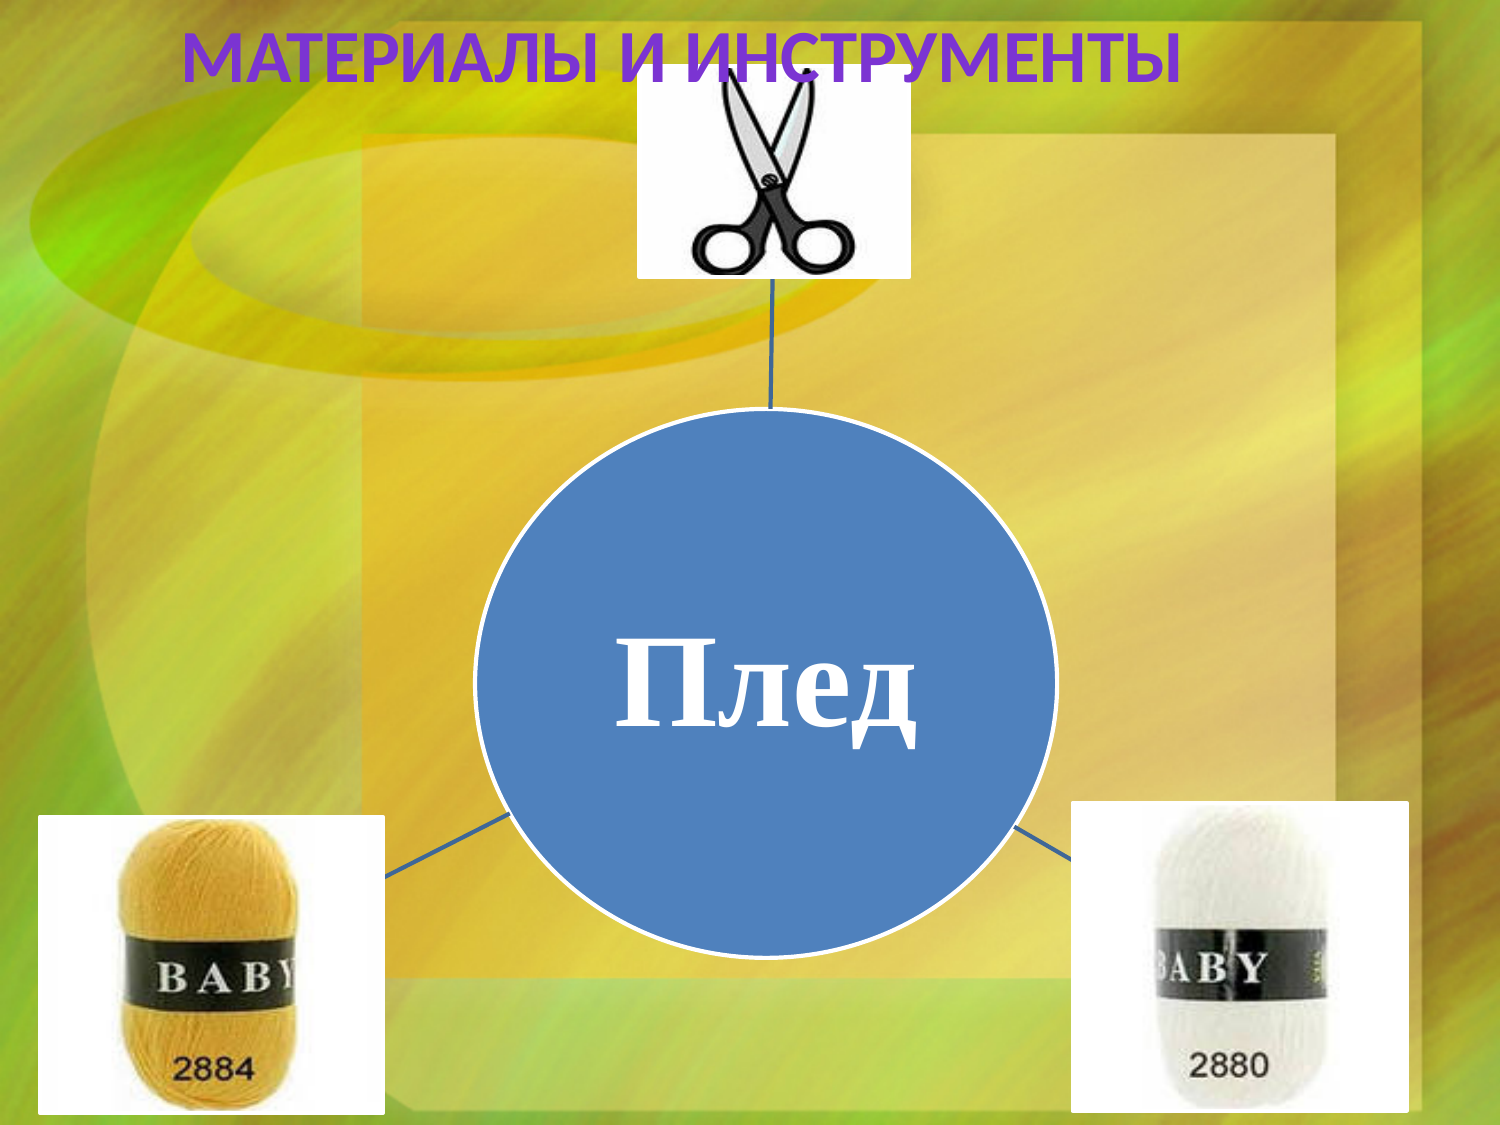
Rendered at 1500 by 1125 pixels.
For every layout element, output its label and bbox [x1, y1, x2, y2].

text_box [0, 0, 1500, 1125]
